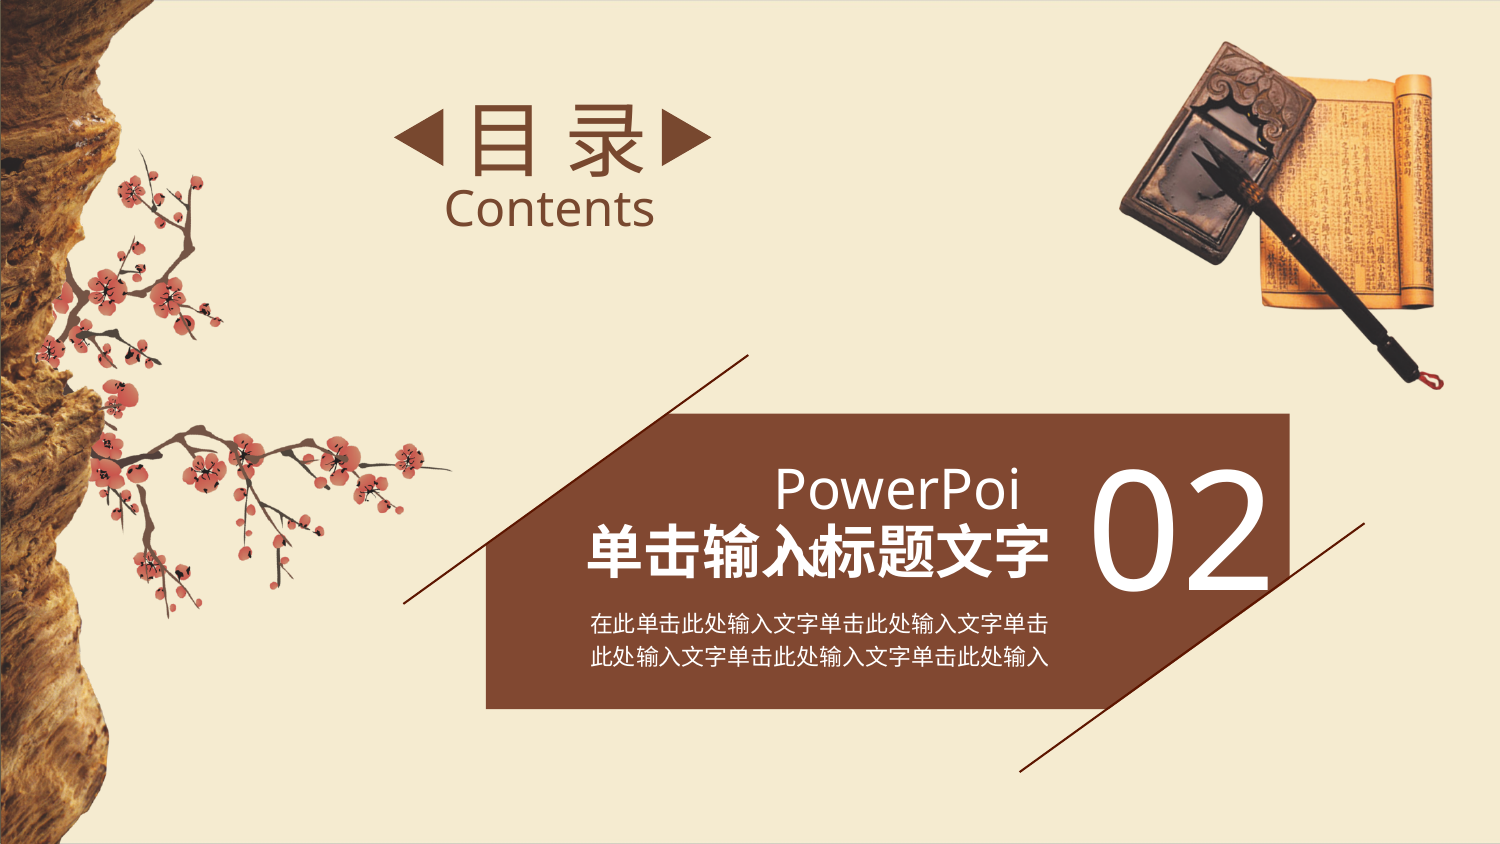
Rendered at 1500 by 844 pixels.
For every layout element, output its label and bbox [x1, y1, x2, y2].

text_box [1019, 523, 1365, 773]
text_box [403, 355, 749, 604]
text_box [0, 0, 1500, 844]
picture [1119, 41, 1444, 390]
